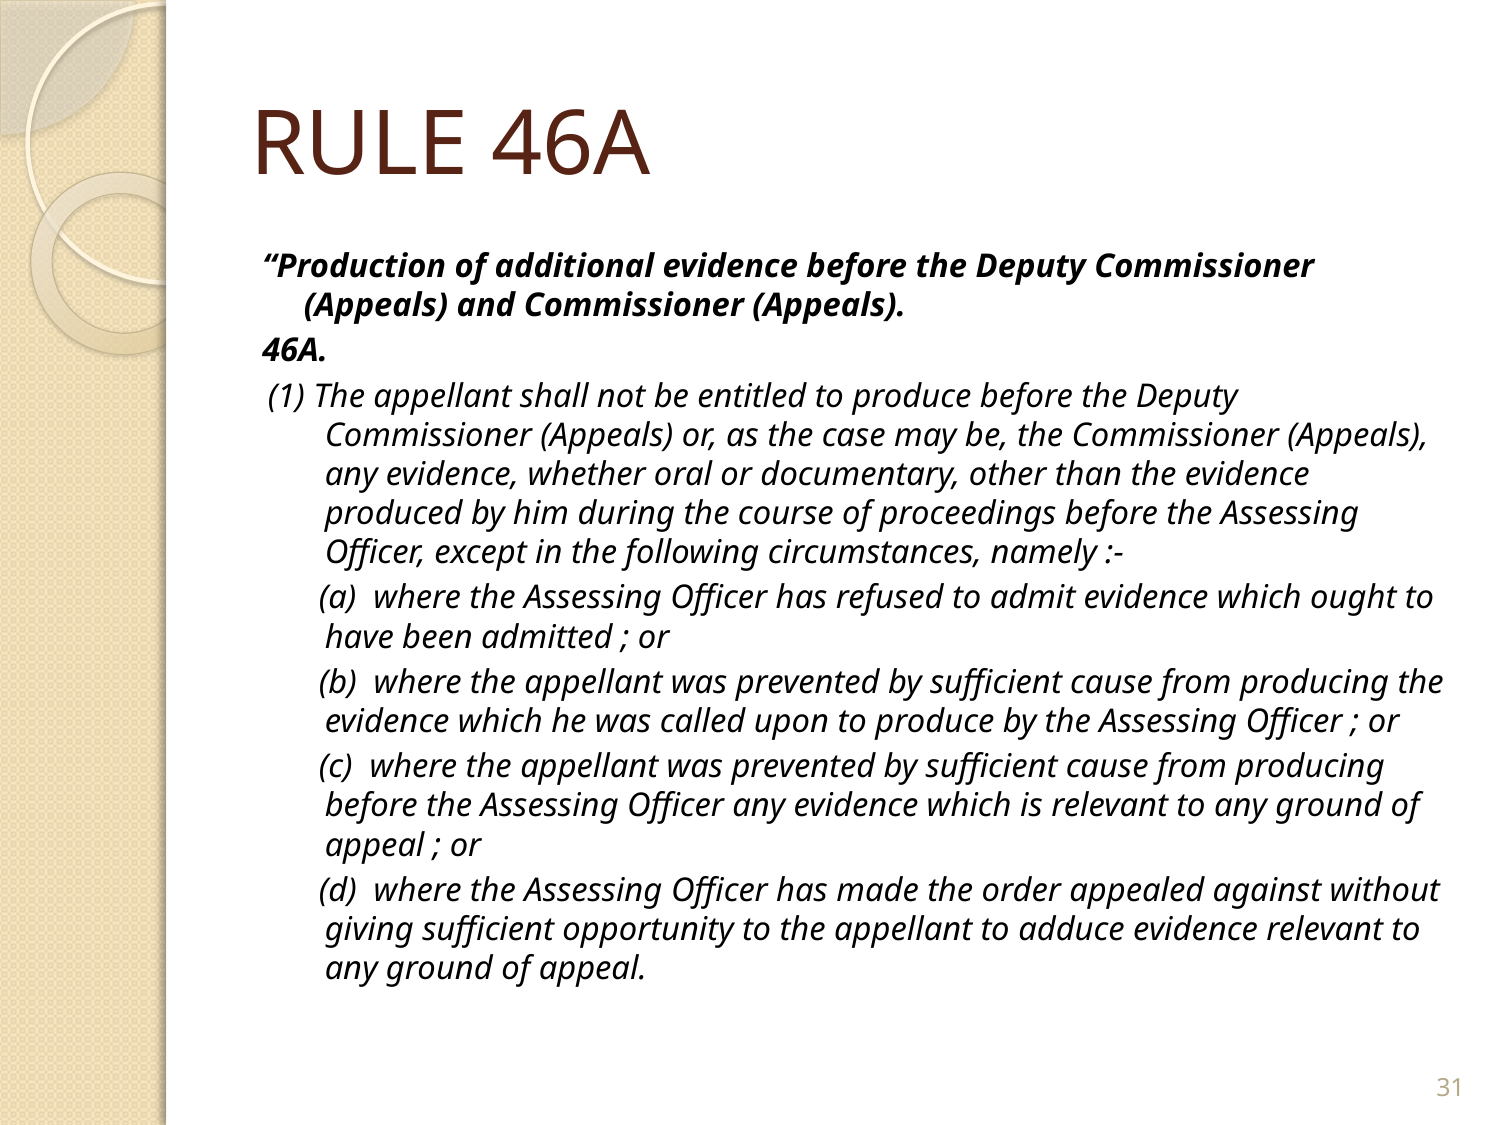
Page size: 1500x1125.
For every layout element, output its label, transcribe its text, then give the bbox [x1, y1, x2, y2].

list “Production of additional evidence before the Deputy Commissioner (Appeals) and Commissioner (Appeals). 46A. (1) The appellant shall not be entitled to produce before the Deputy Commissioner (Appeals) or, as the case may be, the Commissioner (Appeals), any evidence, whether oral or documentary, other than the evidence produced by him during the course of proceedings before the Assessing Officer, except in the following circumstances, namely :- (a) where the Assessing Officer has refused to admit evidence which ought to have been admitted ; or (b) where the appellant was prevented by sufficient cause from producing the evidence which he was called upon to produce by the Assessing Officer ; or (c) where the appellant was prevented by sufficient cause from producing before the Assessing Officer any evidence which is relevant to any ground of appeal ; or (d) where the Assessing Officer has made the order appealed against without giving sufficient opportunity to the appellant to adduce evidence relevant to any ground of appeal. [235, 237, 1466, 1025]
title RULE 46A [235, 45, 1466, 233]
slide_number 31 [1413, 1034, 1488, 1113]
